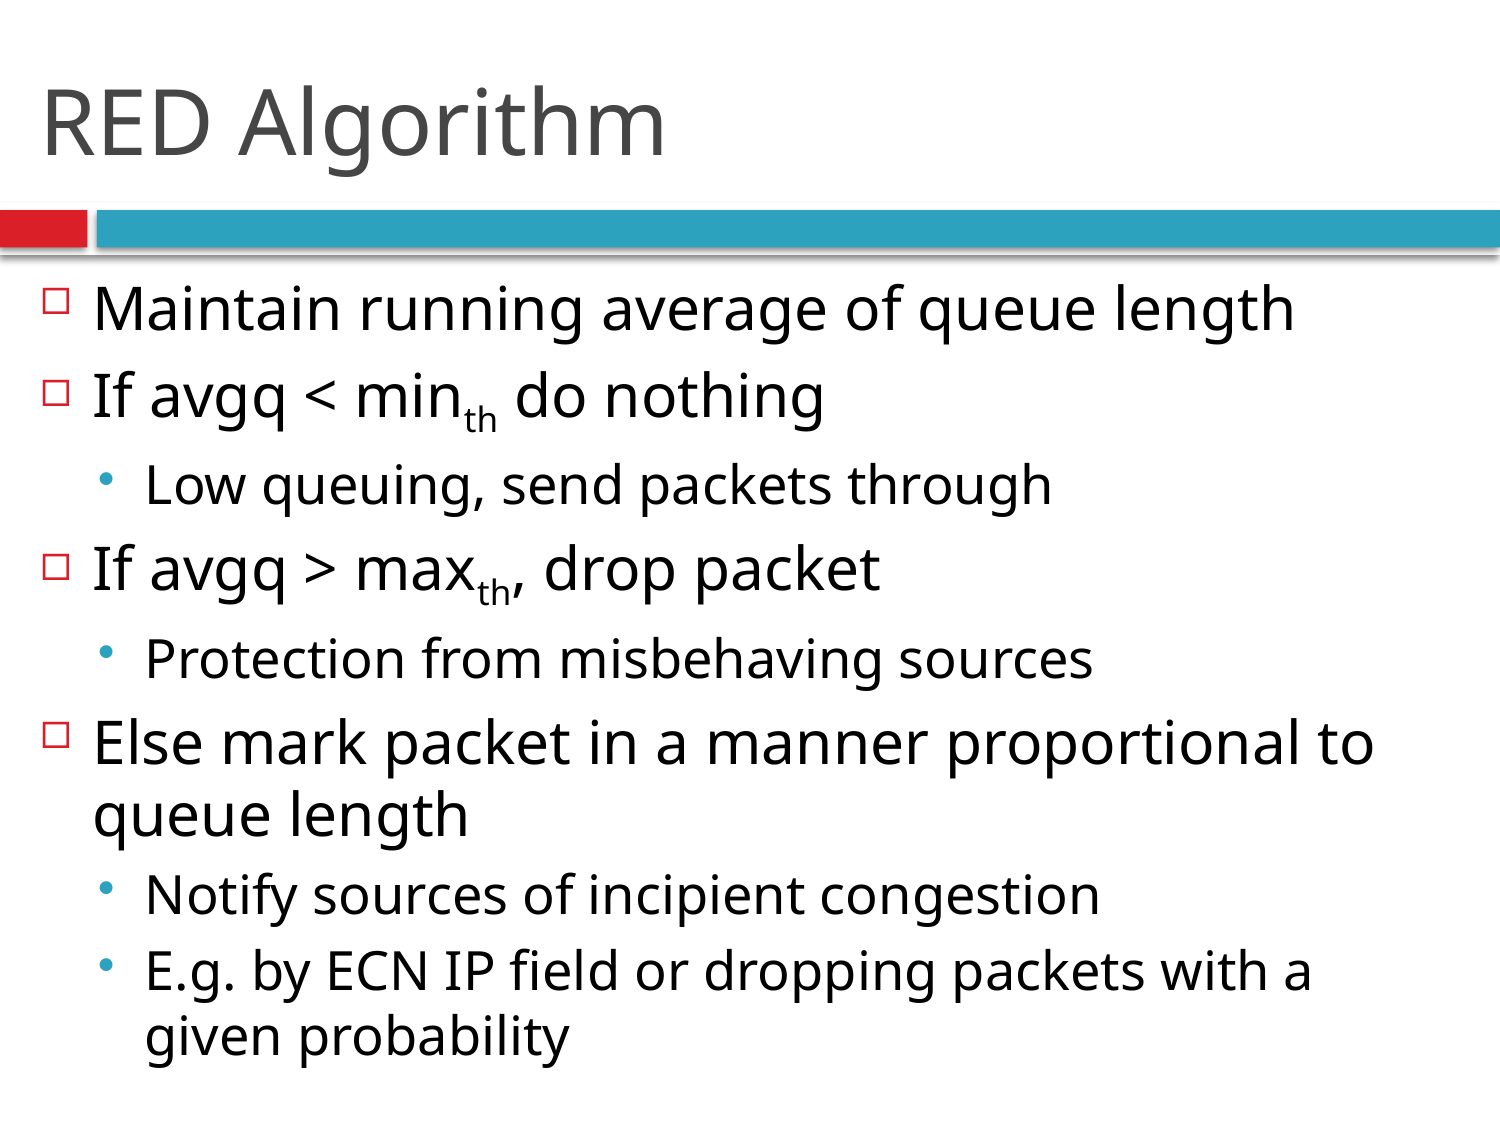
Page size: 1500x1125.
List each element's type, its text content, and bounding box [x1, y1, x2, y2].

list Maintain running average of queue length If avgq < minth do nothing Low queuing, send packets through If avgq > maxth, drop packet Protection from misbehaving sources Else mark packet in a manner proportional to queue length Notify sources of incipient congestion E.g. by ECN IP field or dropping packets with a given probability [24, 262, 1475, 1100]
title RED Algorithm [24, 37, 1475, 200]
